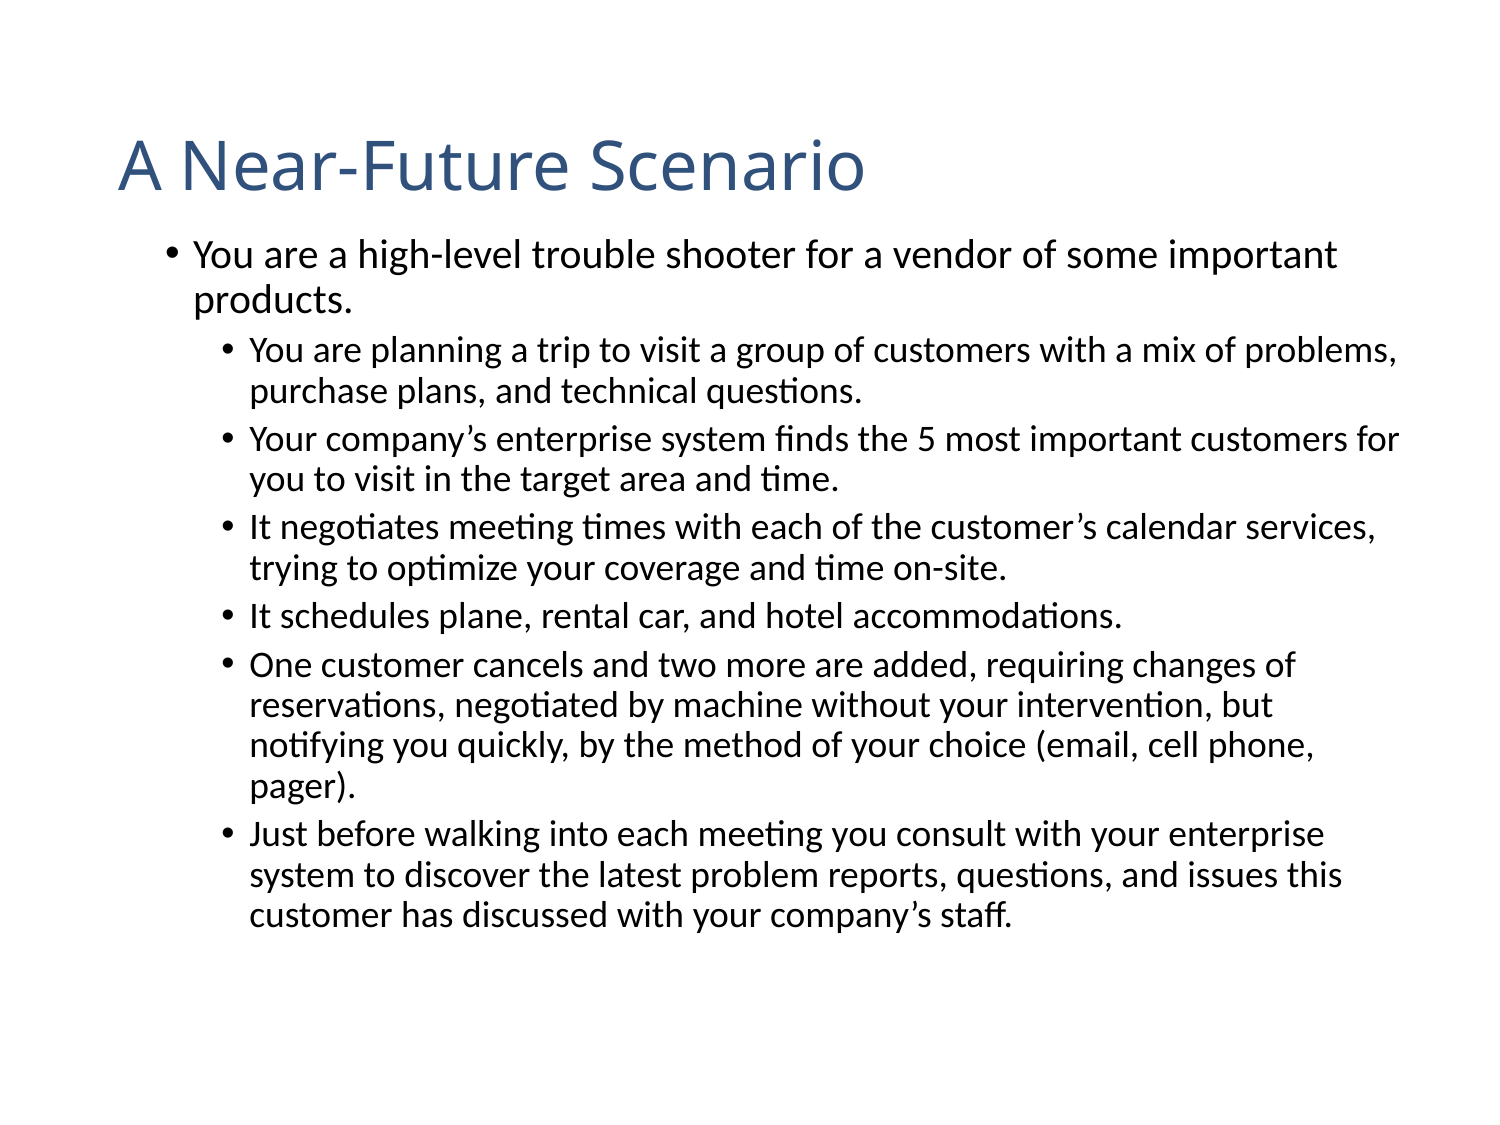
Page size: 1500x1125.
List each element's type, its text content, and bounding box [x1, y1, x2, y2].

title A Near-Future Scenario [103, 59, 1397, 278]
list You are a high-level trouble shooter for a vendor of some important products. You are planning a trip to visit a group of customers with a mix of problems, purchase plans, and technical questions. Your company’s enterprise system finds the 5 most important customers for you to visit in the target area and time. It negotiates meeting times with each of the customer’s calendar services, trying to optimize your coverage and time on-site. It schedules plane, rental car, and hotel accommodations. One customer cancels and two more are added, requiring changes of reservations, negotiated by machine without your intervention, but notifying you quickly, by the method of your choice (email, cell phone, pager). Just before walking into each meeting you consult with your enterprise system to discover the latest problem reports, questions, and issues this customer has discussed with your company’s staff. [150, 224, 1425, 1043]
